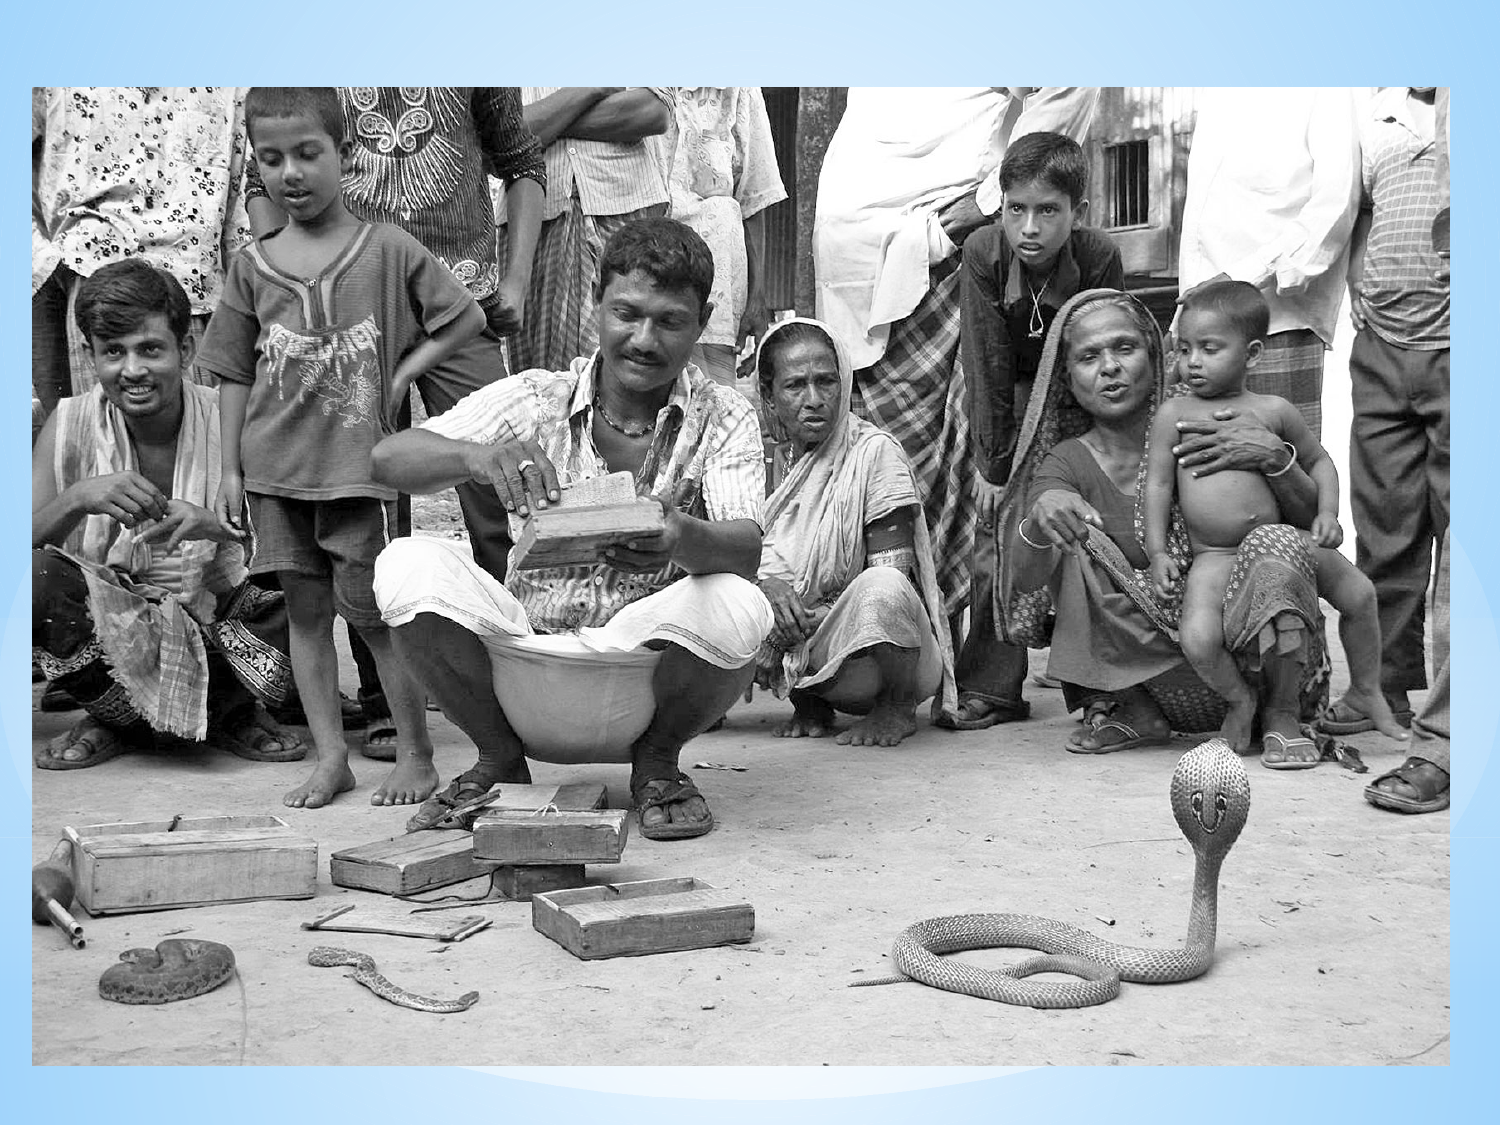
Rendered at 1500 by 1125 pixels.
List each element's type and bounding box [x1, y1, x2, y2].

picture [32, 87, 1451, 1066]
